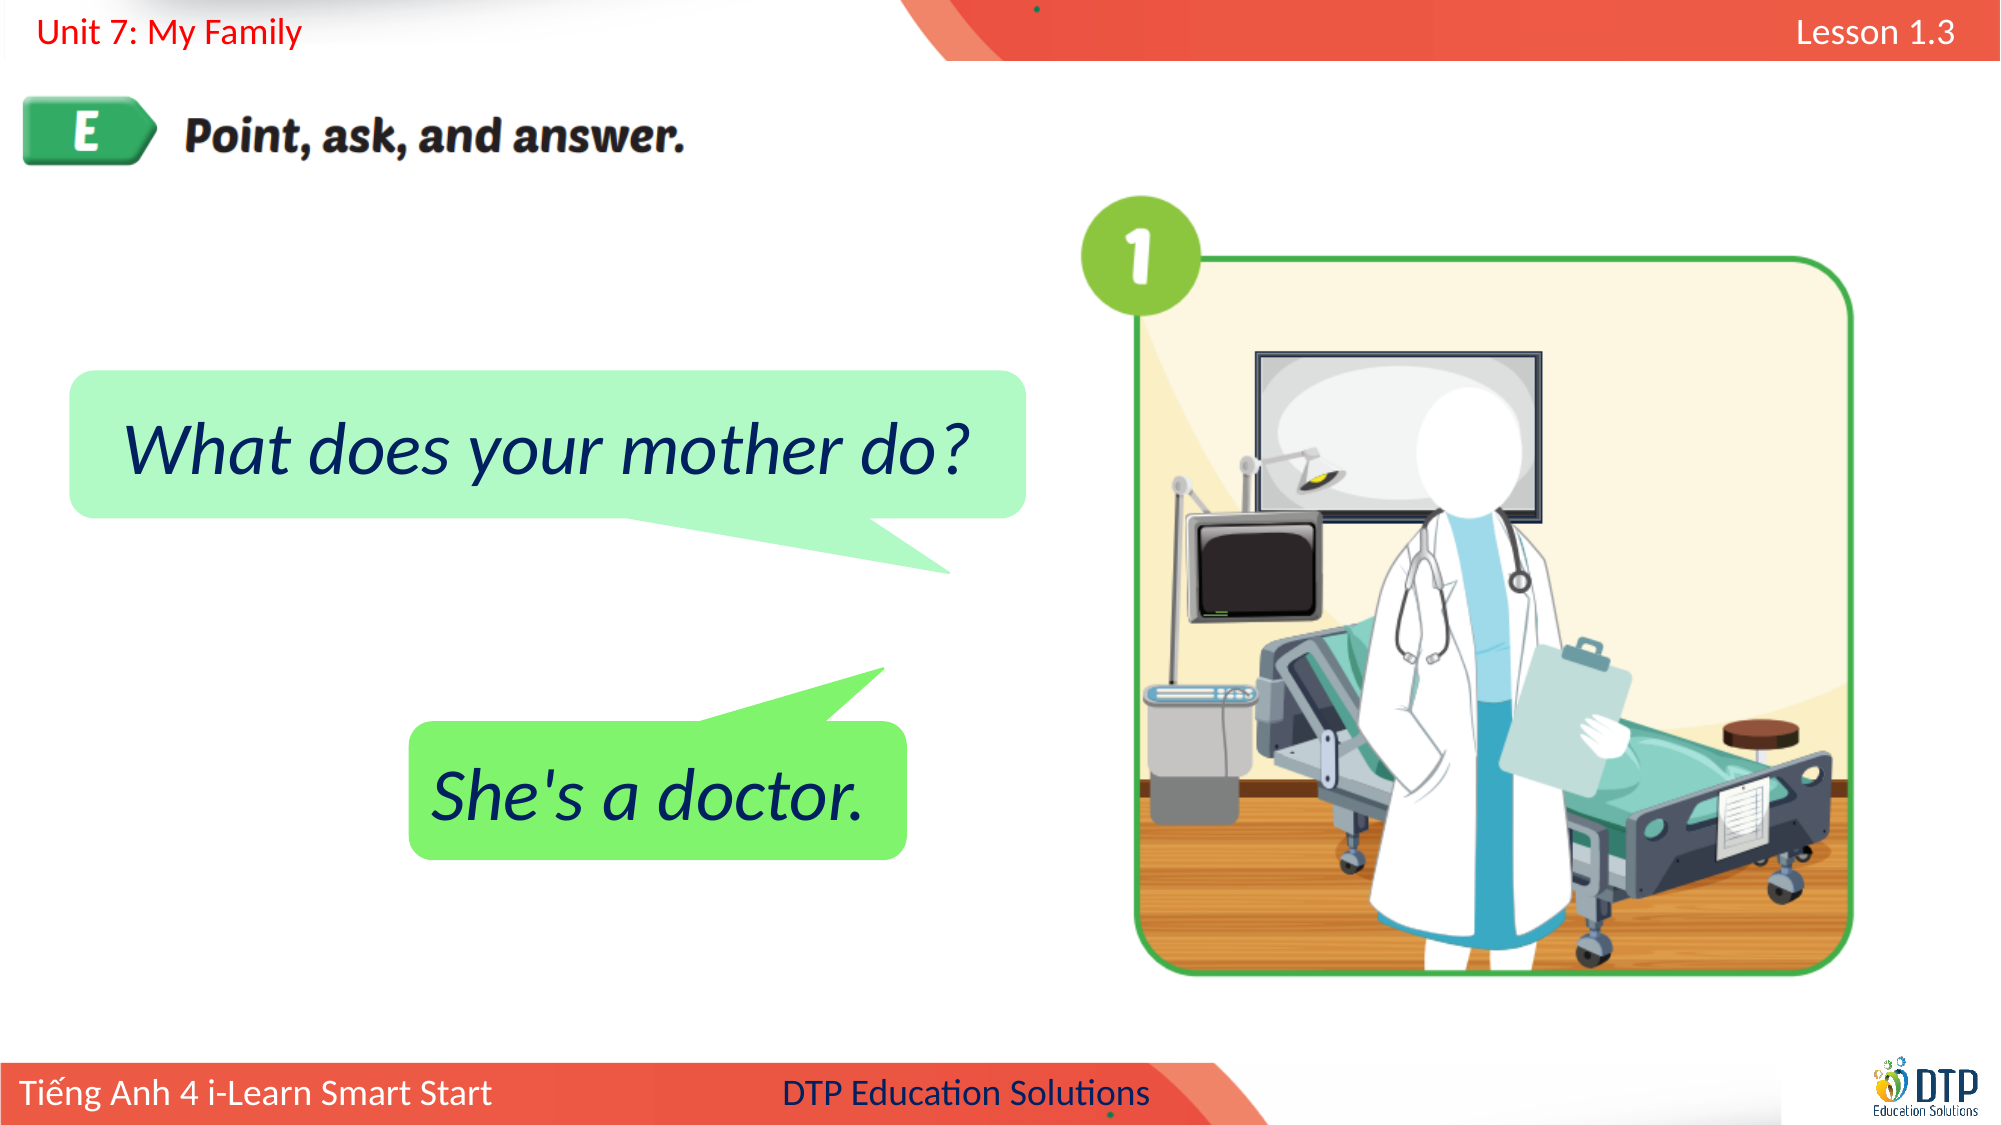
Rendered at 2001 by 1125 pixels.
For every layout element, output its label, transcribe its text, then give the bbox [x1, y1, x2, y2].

picture [13, 88, 725, 170]
picture [1869, 1023, 1982, 1125]
picture [4, 0, 2000, 61]
text_box She's a doctor. [408, 667, 907, 861]
picture [1054, 179, 1874, 1000]
picture [2, 1063, 1782, 1125]
text_box What does your mother do? [69, 370, 1027, 575]
